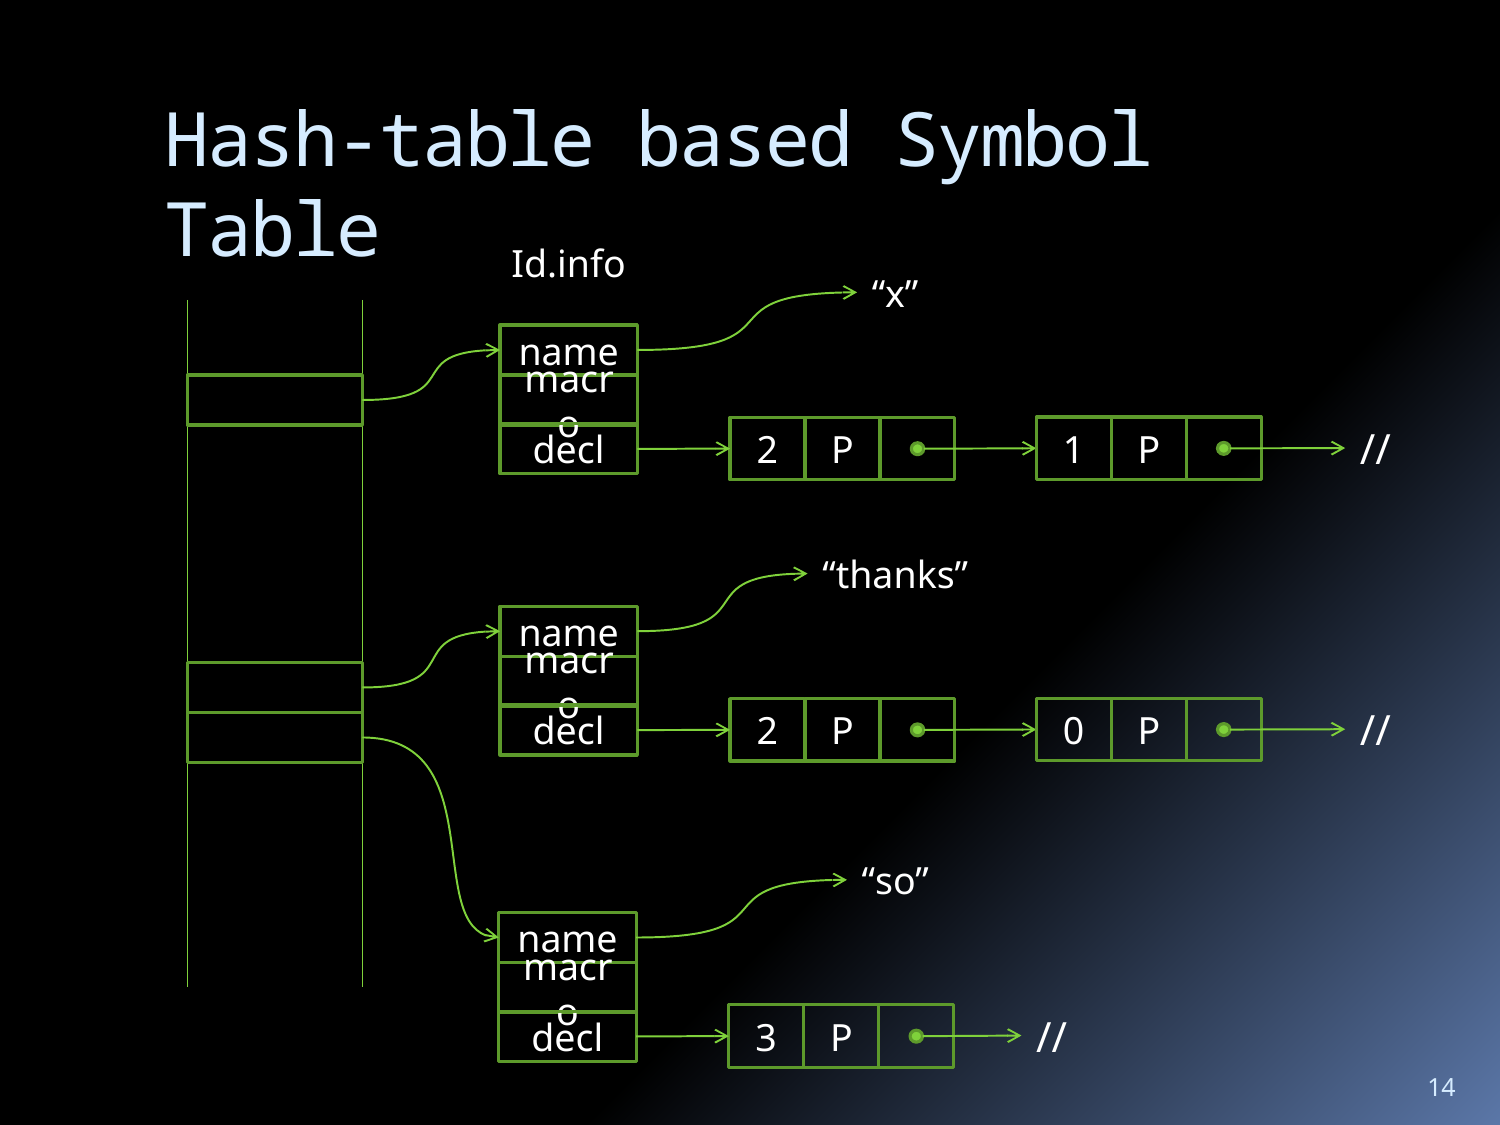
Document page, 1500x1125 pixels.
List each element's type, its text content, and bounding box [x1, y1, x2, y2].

text_box macro [498, 655, 639, 703]
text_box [728, 1004, 955, 1068]
text_box // [1345, 696, 1406, 762]
text_box macro [498, 373, 639, 422]
text_box [198, 373, 353, 427]
text_box decl [498, 422, 639, 475]
text_box name [497, 911, 638, 961]
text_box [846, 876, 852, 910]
text_box // [1345, 415, 1406, 481]
text_box “thanks” [807, 543, 984, 604]
text_box [198, 661, 353, 711]
slide_number 14 [1412, 1052, 1488, 1113]
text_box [1035, 697, 1262, 762]
slide_number 34 [1021, 1032, 1030, 1041]
text_box macro [497, 961, 638, 1010]
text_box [635, 879, 848, 938]
slide_number 32 [497, 911, 504, 942]
text_box Id.info [496, 232, 641, 292]
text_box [361, 630, 501, 688]
title Hash-table based Symbol Table [150, 83, 1425, 234]
text_box decl [497, 1010, 638, 1063]
text_box // [1021, 1003, 1082, 1068]
slide_number 33 [919, 1032, 955, 1041]
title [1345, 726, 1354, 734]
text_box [729, 416, 956, 481]
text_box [637, 292, 857, 351]
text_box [361, 349, 501, 401]
text_box “so” [846, 849, 944, 910]
text_box “x” [857, 262, 934, 323]
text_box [362, 737, 500, 938]
text_box name [498, 605, 639, 655]
text_box [198, 711, 353, 764]
text_box name [498, 323, 639, 373]
text_box decl [498, 703, 639, 757]
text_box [637, 573, 813, 632]
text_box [1035, 416, 1262, 480]
slide_number 33 [728, 1032, 734, 1040]
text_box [729, 698, 956, 762]
